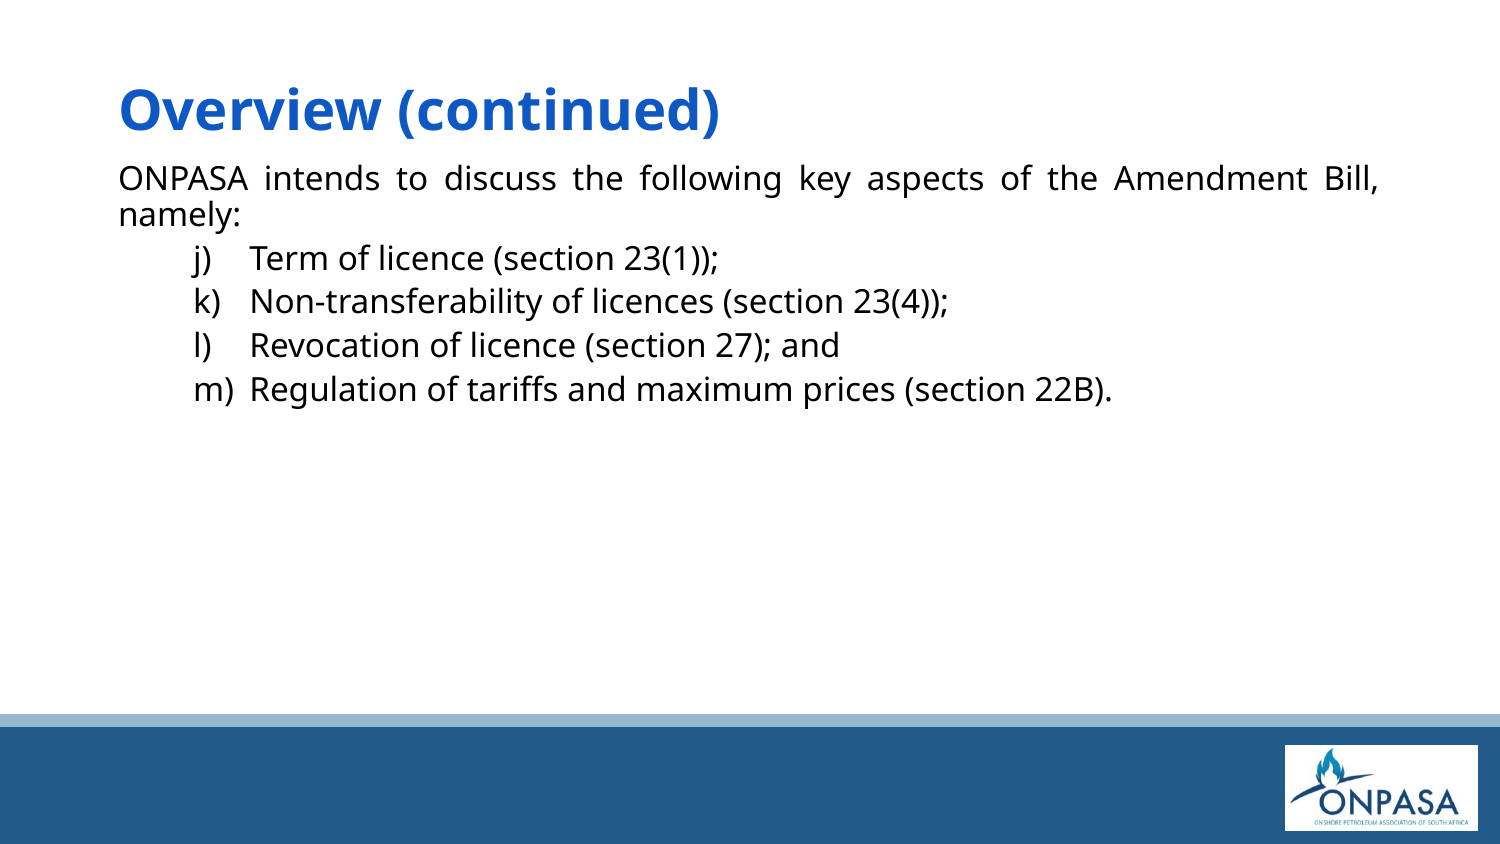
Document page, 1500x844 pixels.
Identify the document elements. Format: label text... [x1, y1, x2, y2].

list ONPASA intends to discuss the following key aspects of the Amendment Bill, namely: Term of licence (section 23(1)); Non-transferability of licences (section 23(4)); Revocation of licence (section 27); and Regulation of tariffs and maximum prices (section 22B). [103, 154, 1397, 690]
title Overview (continued) [103, 31, 1397, 154]
picture [1285, 745, 1478, 831]
